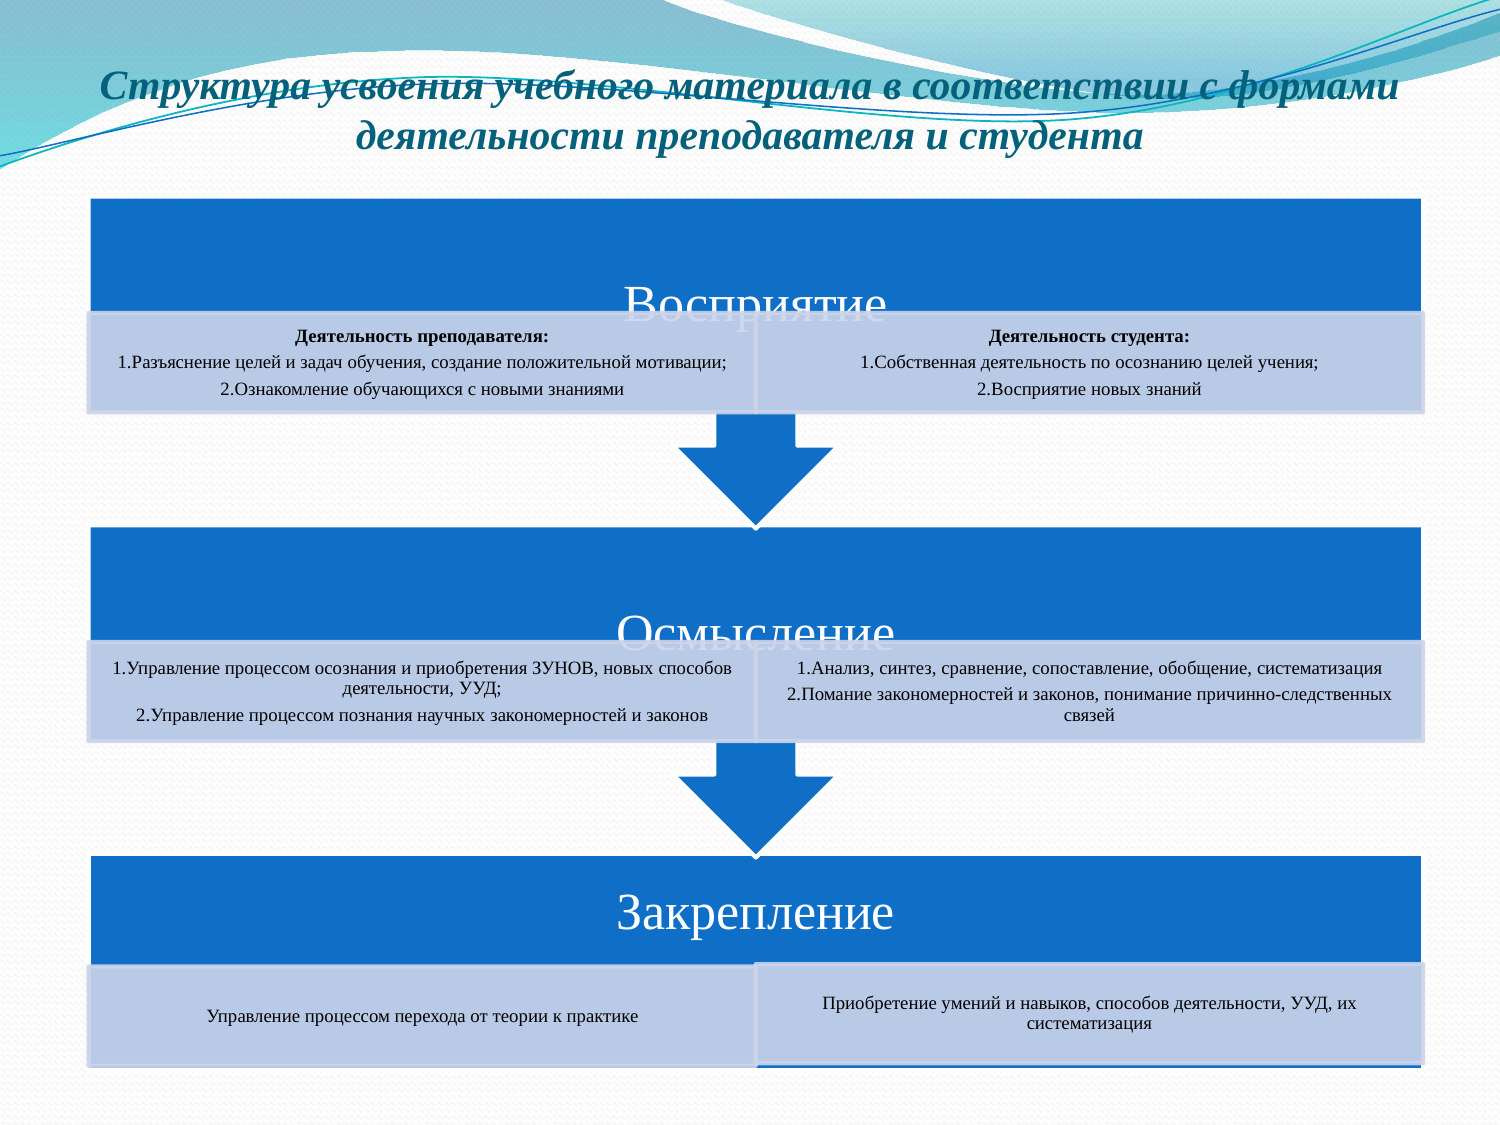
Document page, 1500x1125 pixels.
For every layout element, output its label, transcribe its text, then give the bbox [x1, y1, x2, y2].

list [88, 196, 1424, 1071]
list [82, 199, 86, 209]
title Структура усвоения учебного материала в соответствии с формами деятельности преподавателя и студента [76, 78, 1424, 209]
